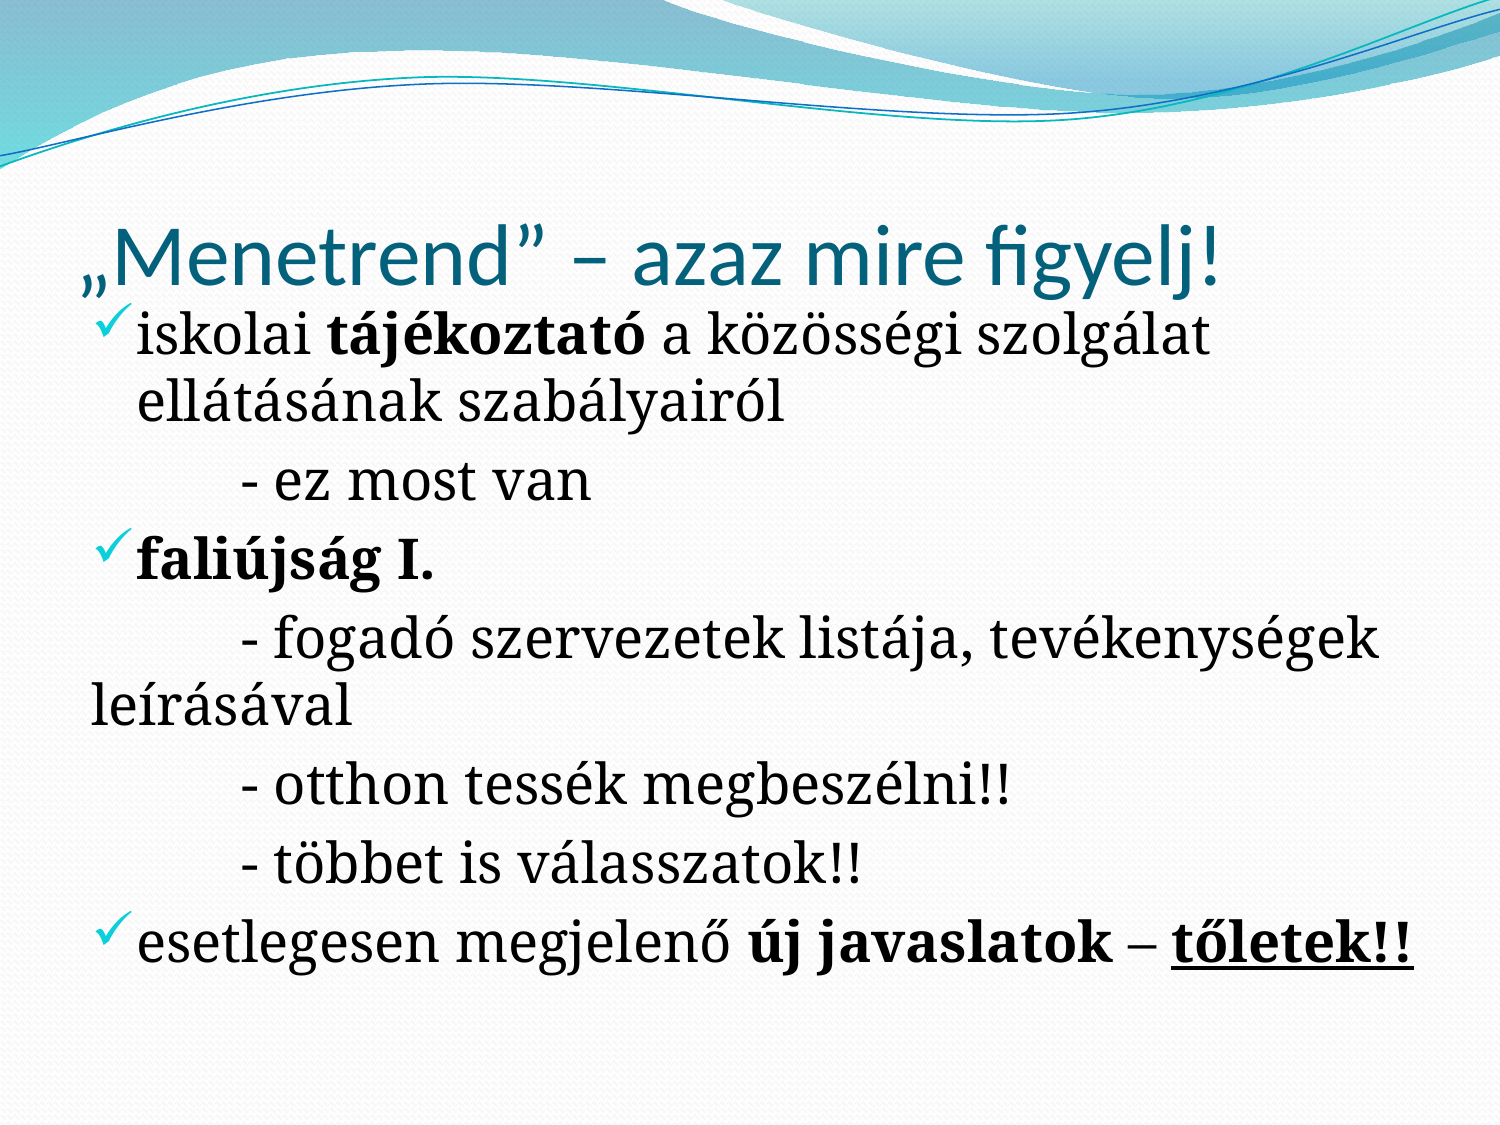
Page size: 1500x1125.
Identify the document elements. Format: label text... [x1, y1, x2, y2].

title „Menetrend” – azaz mire figyelj! [75, 115, 1425, 303]
list iskolai tájékoztató a közösségi szolgálat ellátásának szabályairól - ez most van faliújság I. - fogadó szervezetek listája, tevékenységek leírásával - otthon tessék megbeszélni!! - többet is válasszatok!! esetlegesen megjelenő új javaslatok – tőletek!! [76, 290, 1461, 1087]
